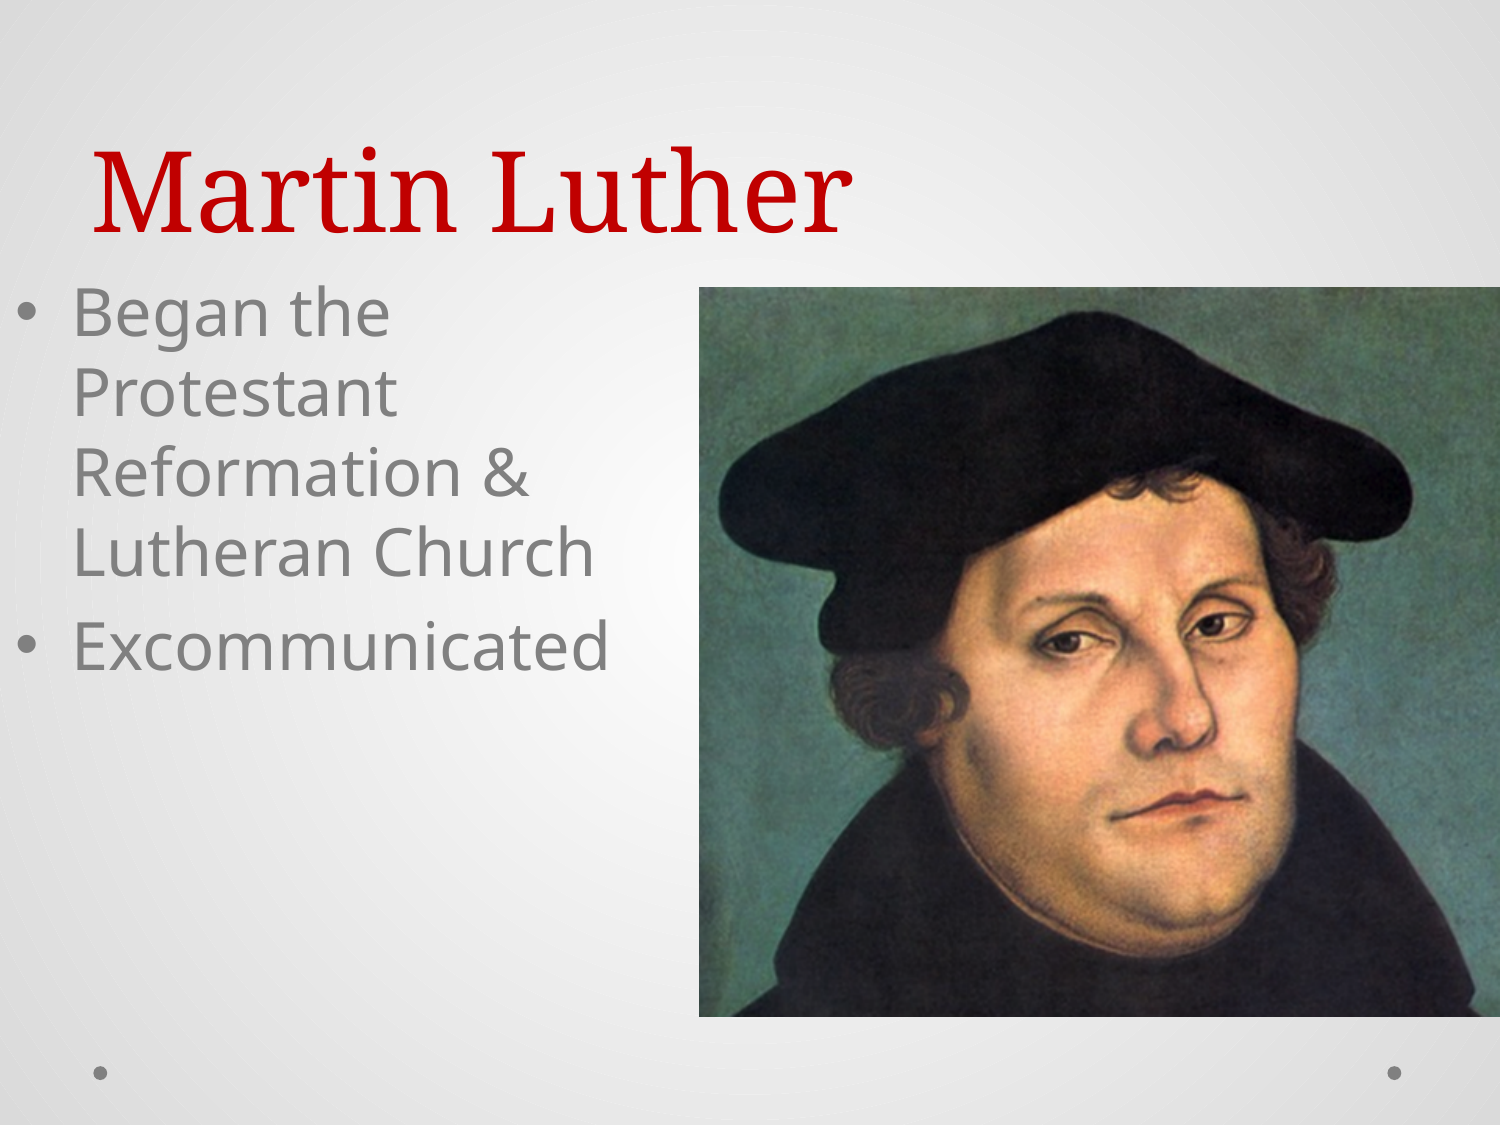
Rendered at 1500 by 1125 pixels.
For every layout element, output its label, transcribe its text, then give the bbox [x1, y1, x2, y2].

title Martin Luther [75, 0, 1425, 263]
picture [699, 287, 1500, 1017]
list Began the Protestant Reformation & Lutheran Church Excommunicated [0, 262, 700, 1005]
